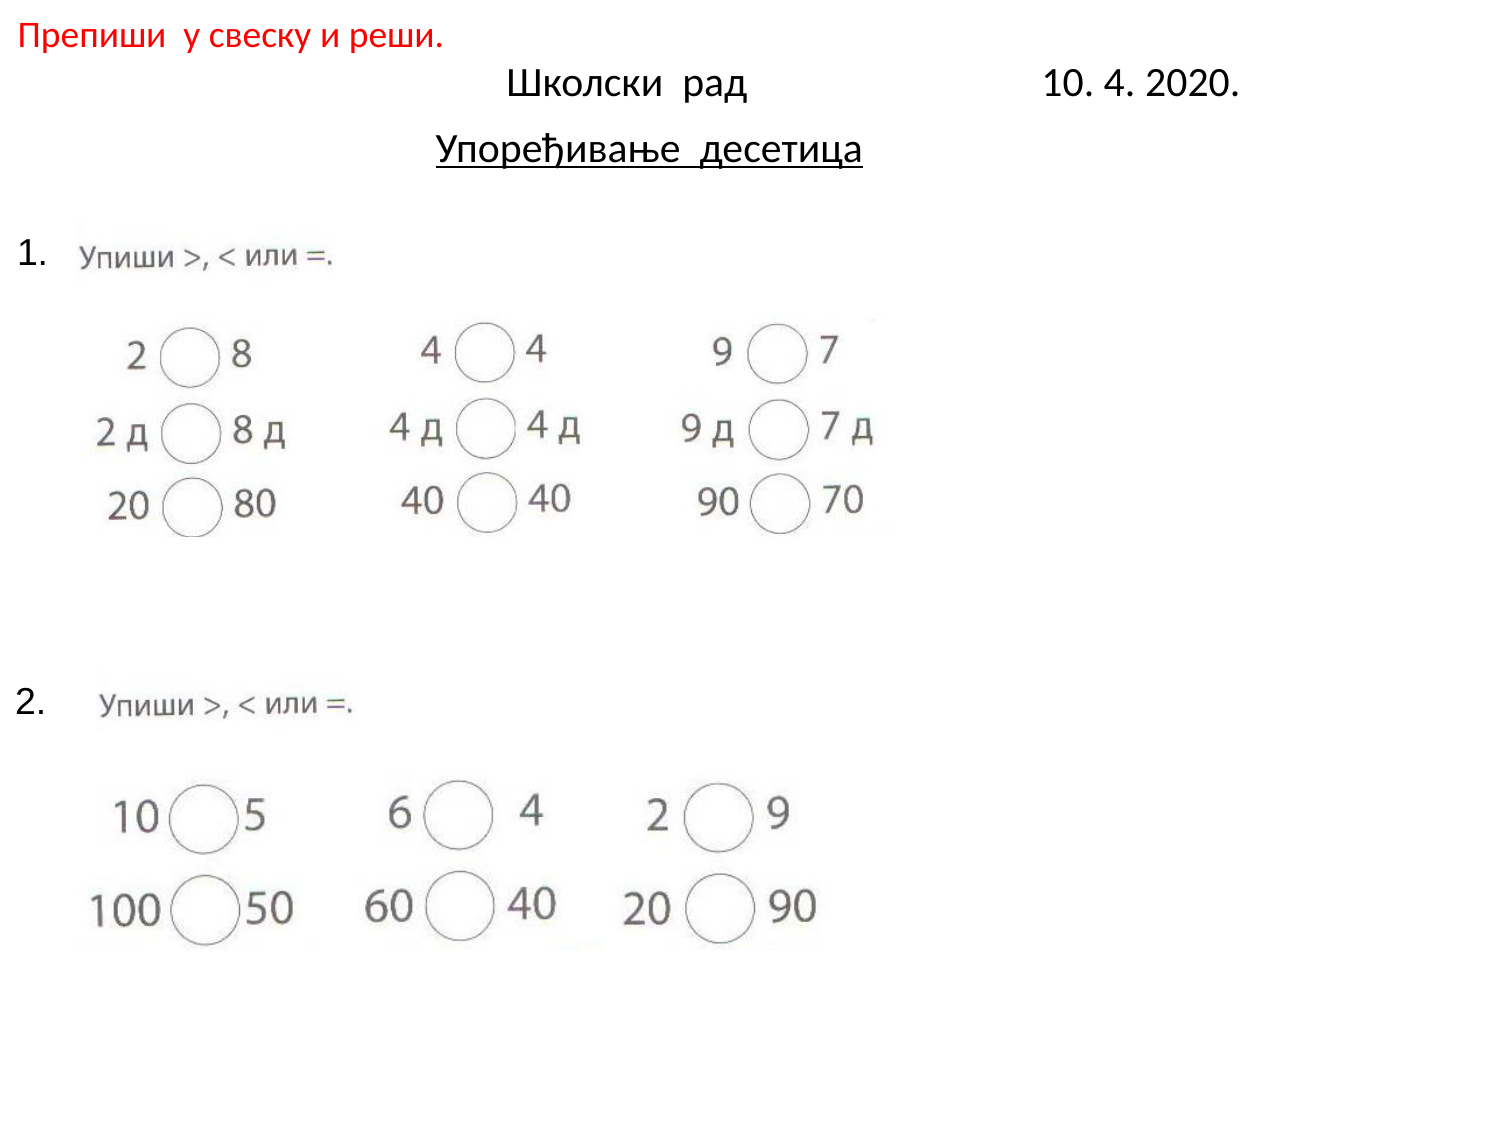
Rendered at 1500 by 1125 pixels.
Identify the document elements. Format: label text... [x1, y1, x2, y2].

text_box 1. [2, 220, 64, 281]
text_box Школски рад 10. 4. 2020. [491, 47, 1266, 113]
text_box Препиши у свеску и реши. [2, 2, 460, 62]
picture [63, 668, 836, 950]
text_box Упоређивање десетица [420, 113, 878, 179]
picture [40, 314, 894, 538]
text_box 2. [0, 670, 62, 730]
picture [76, 220, 344, 283]
